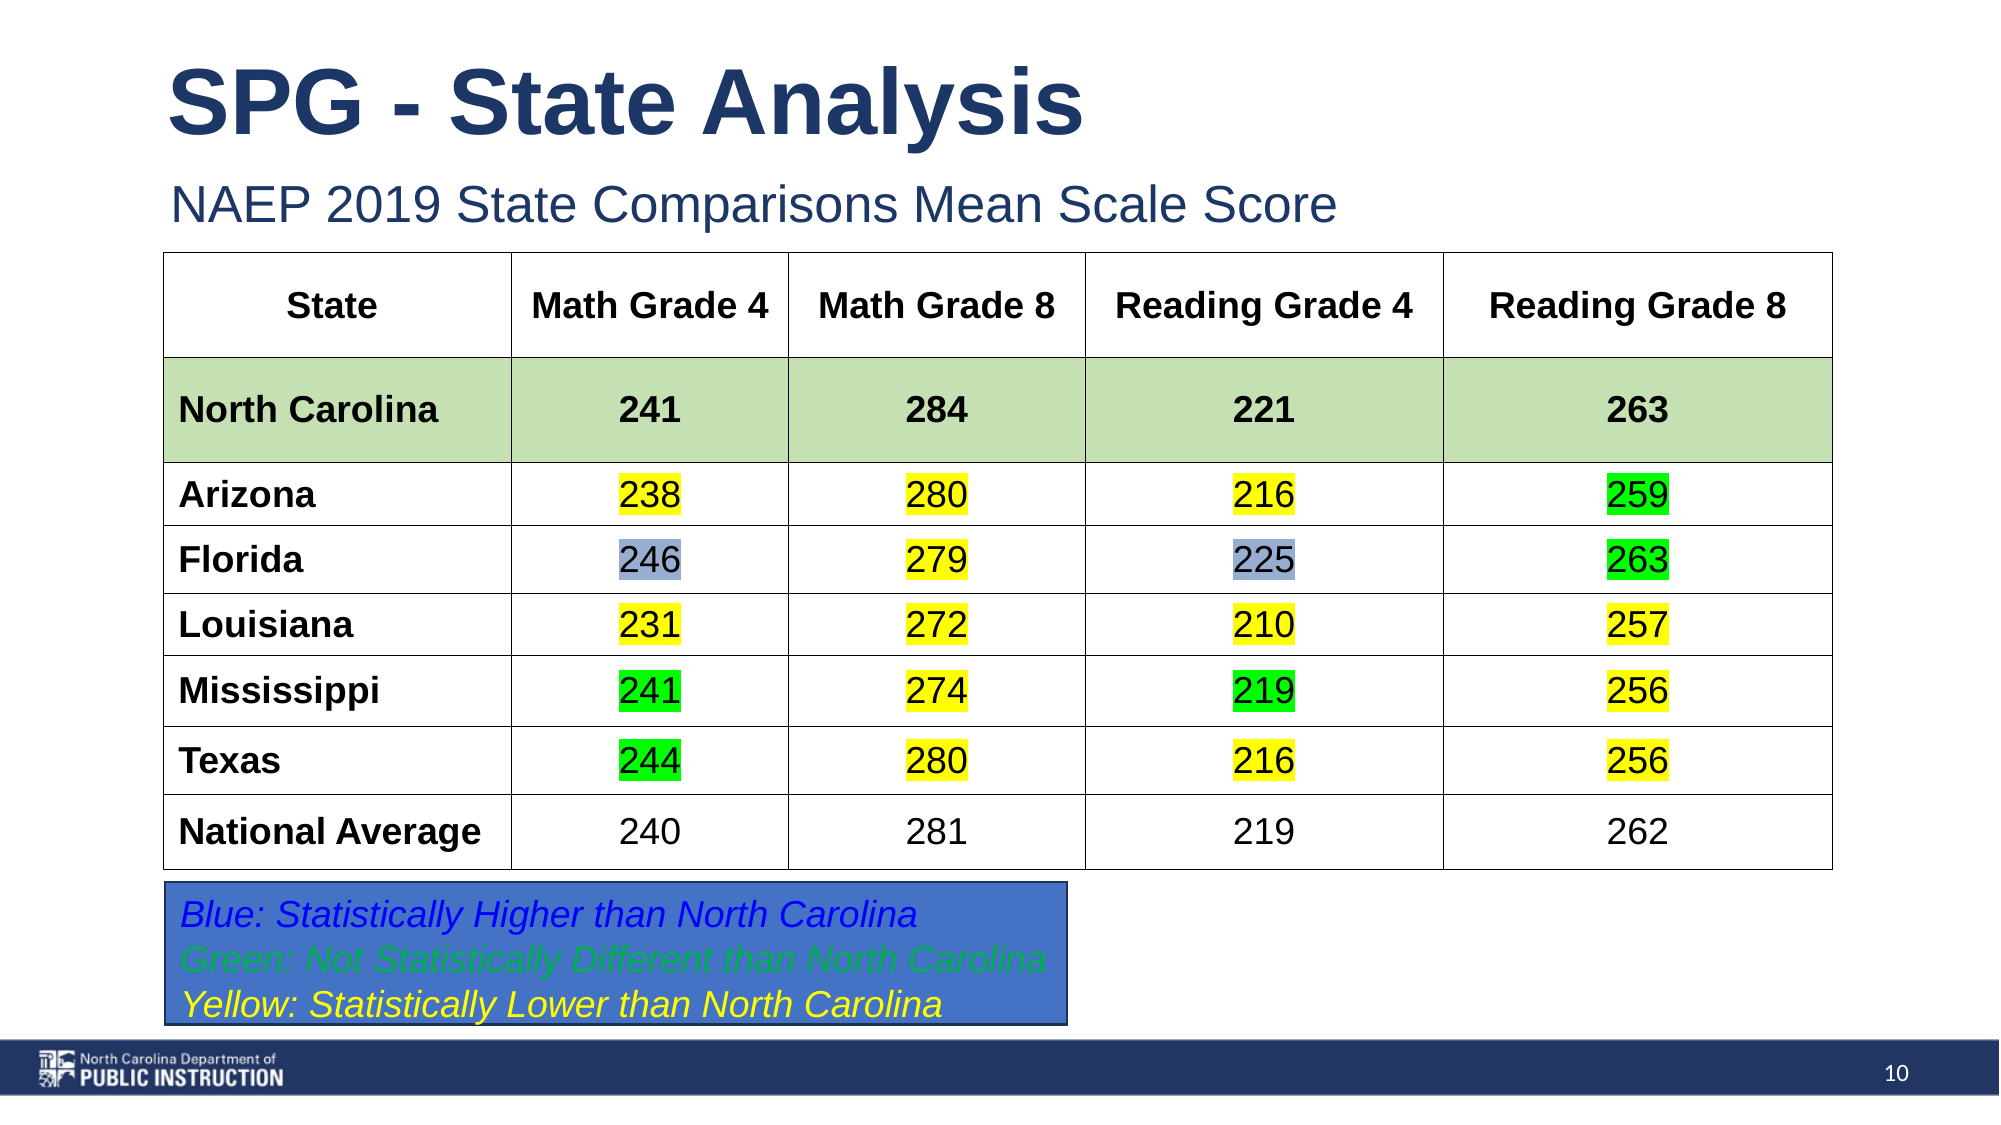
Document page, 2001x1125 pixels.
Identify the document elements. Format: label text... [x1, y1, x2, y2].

table_cell 219 [1086, 656, 1443, 726]
table_cell 263 [1444, 526, 1832, 593]
table_cell 256 [1444, 727, 1832, 794]
table_cell 280 [789, 463, 1085, 525]
text_box [0, 0, 2000, 1125]
table_cell 263 [1444, 358, 1832, 462]
table_cell Florida [164, 526, 511, 593]
title SPG - State Analysis [152, 12, 1827, 196]
table_cell 210 [1086, 594, 1443, 655]
text_box 10 [1474, 1096, 1925, 1102]
table_cell 259 [1444, 463, 1832, 525]
table_cell Louisiana [164, 594, 511, 655]
table_cell 240 [512, 795, 788, 869]
table_cell 238 [512, 463, 788, 525]
table_header Reading Grade 8 [1444, 253, 1832, 357]
table_header Math Grade 8 [789, 253, 1085, 357]
table_cell 231 [512, 594, 788, 655]
table_cell 241 [512, 656, 788, 726]
table_cell 272 [789, 594, 1085, 655]
picture [0, 1038, 1999, 1096]
table_cell 281 [789, 795, 1085, 869]
table_cell Arizona [164, 463, 511, 525]
table_cell 244 [512, 727, 788, 794]
slide_number 10 [1412, 1096, 1863, 1103]
table_cell 257 [1444, 594, 1832, 655]
table_cell 225 [1086, 526, 1443, 593]
table_cell 284 [789, 358, 1085, 462]
table_cell 274 [789, 656, 1085, 726]
table_cell National Average [164, 795, 511, 869]
table_cell 221 [1086, 358, 1443, 462]
table_cell 246 [512, 526, 788, 593]
table_cell 279 [789, 526, 1085, 593]
text_box Blue: Statistically Higher than North Carolina Green: Not Statistically Different than North Carolina Yellow: Statistically Lower than North Carolina [165, 882, 1309, 1033]
table_cell 241 [512, 358, 788, 462]
table_cell 216 [1086, 727, 1443, 794]
table_cell North Carolina [164, 358, 511, 462]
table_header Math Grade 4 [512, 253, 788, 357]
table_cell 280 [789, 727, 1085, 794]
text_box NAEP 2019 State Comparisons Mean Scale Score [155, 176, 1830, 235]
table_cell 262 [1444, 795, 1832, 869]
table_cell Texas [164, 727, 511, 794]
table_cell 256 [1444, 656, 1832, 726]
table_cell Mississippi [164, 656, 511, 726]
table_header State [164, 253, 511, 357]
table_cell 216 [1086, 463, 1443, 525]
table_cell 219 [1086, 795, 1443, 869]
table_header Reading Grade 4 [1086, 253, 1443, 357]
